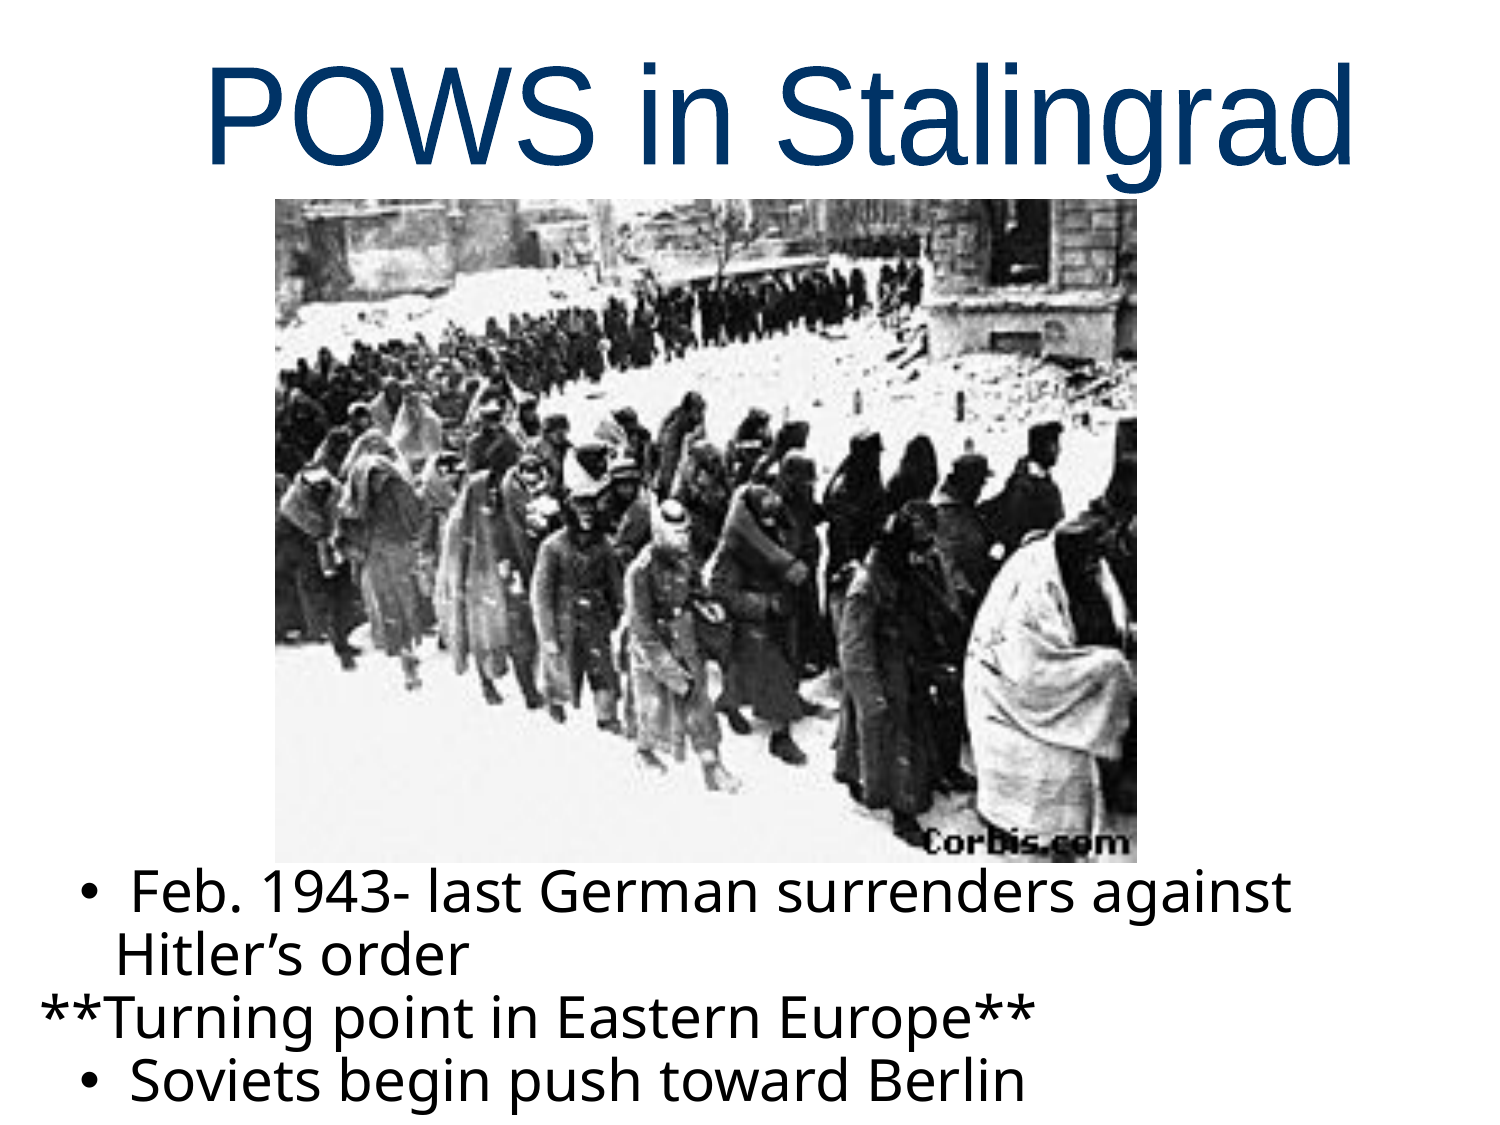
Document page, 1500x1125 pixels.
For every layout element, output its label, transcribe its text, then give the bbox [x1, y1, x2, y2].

picture [274, 199, 1137, 863]
text_box Feb. 1943- last German surrenders against Hitler’s order **Turning point in Eastern Europe** Soviets begin push toward Berlin [24, 855, 1413, 1122]
